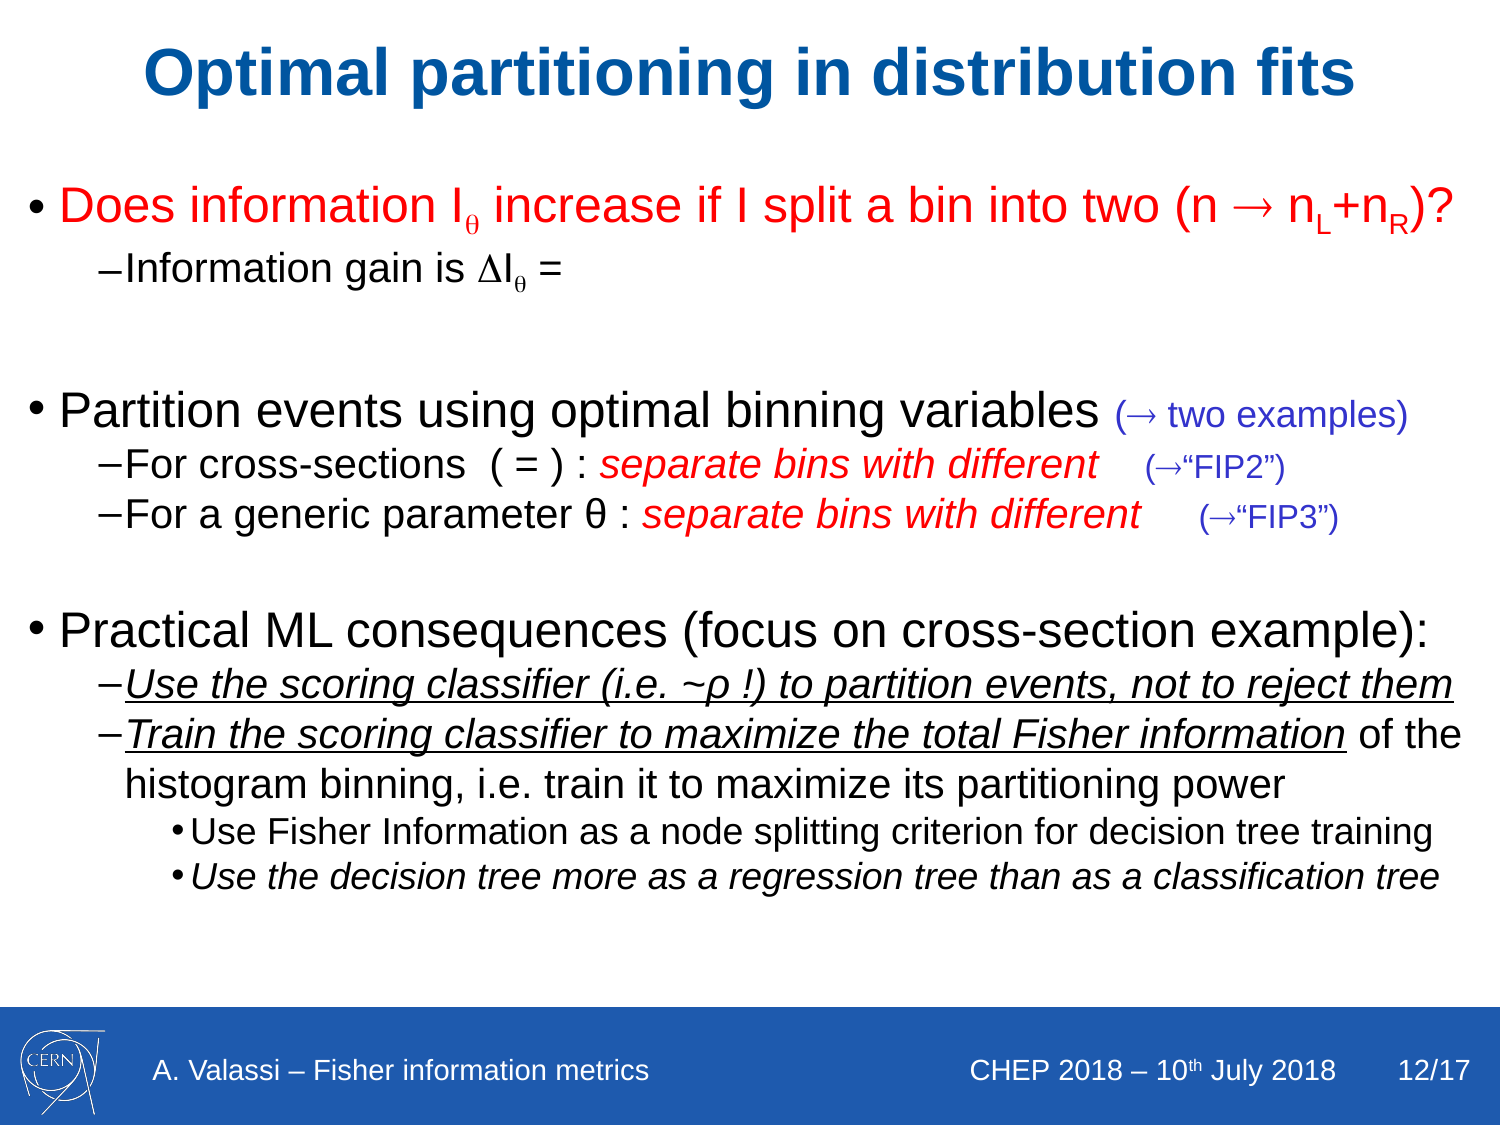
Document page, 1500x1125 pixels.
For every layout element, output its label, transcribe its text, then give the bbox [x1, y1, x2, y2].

title Optimal partitioning in distribution fits [29, 32, 1472, 106]
picture [20, 1030, 106, 1116]
